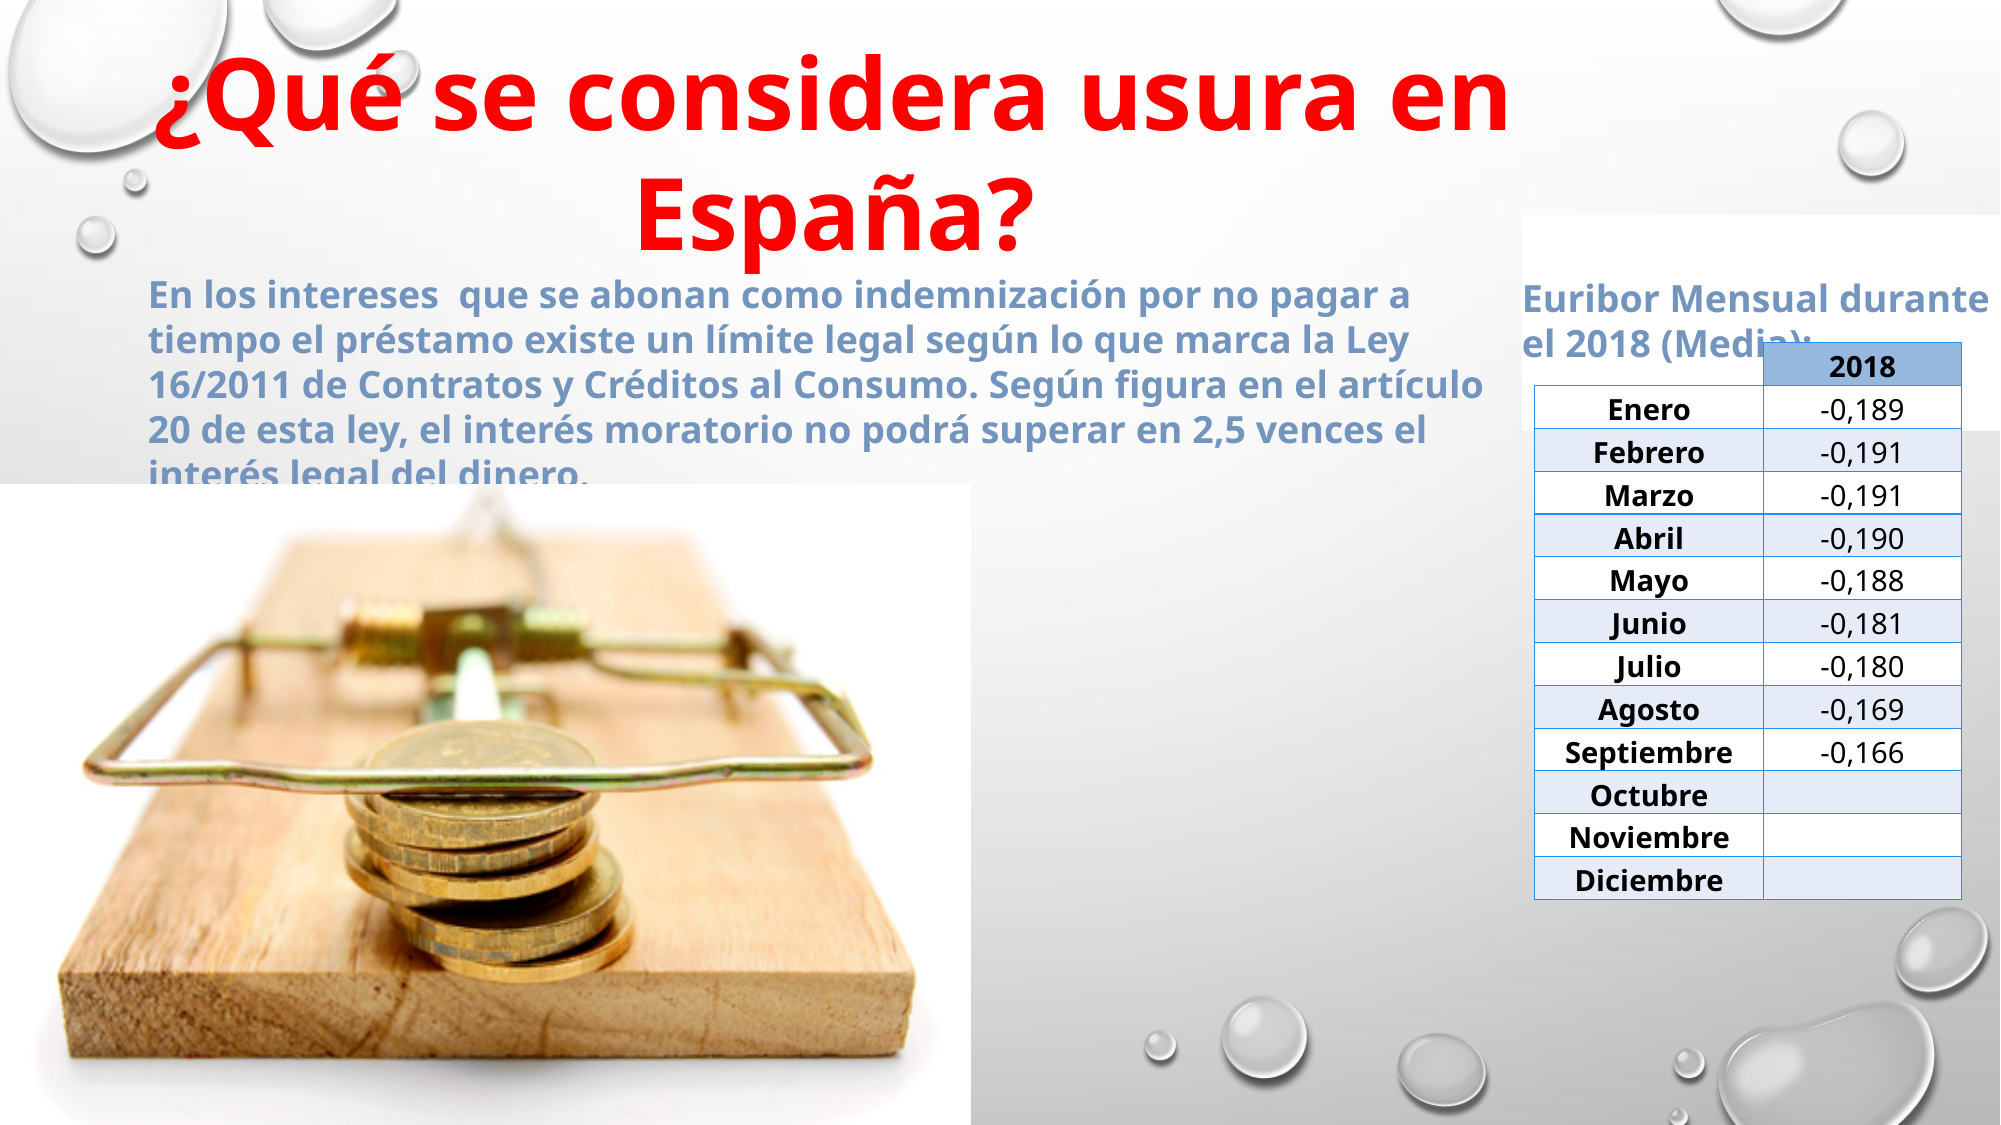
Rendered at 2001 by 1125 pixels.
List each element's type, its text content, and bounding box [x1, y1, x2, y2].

table_cell Octubre [1535, 771, 1763, 813]
table_cell -0,166 [1764, 729, 1961, 770]
table_cell -0,169 [1764, 686, 1961, 728]
table_cell Enero [1535, 386, 1763, 428]
table_cell [1764, 814, 1961, 856]
picture [0, 0, 2000, 1125]
table_cell Septiembre [1535, 729, 1763, 770]
table_cell Julio [1535, 643, 1763, 685]
table_cell -0,181 [1764, 600, 1961, 642]
table_cell Abril [1535, 515, 1763, 556]
table_cell -0,191 [1764, 429, 1961, 471]
table_cell Marzo [1535, 472, 1763, 513]
table_cell -0,190 [1764, 515, 1961, 556]
table_cell Mayo [1535, 557, 1763, 599]
table_cell [1764, 771, 1961, 813]
table_header [1535, 343, 1763, 385]
table_cell Agosto [1535, 686, 1763, 728]
table_cell [1764, 857, 1961, 899]
table_cell Junio [1535, 600, 1763, 642]
table_cell -0,191 [1764, 472, 1961, 513]
table_cell -0,189 [1764, 386, 1961, 428]
table_header 2018 [1764, 343, 1961, 385]
text_box Euribor Mensual durante el 2018 (Media): [1535, 214, 2000, 431]
table_cell Febrero [1535, 429, 1763, 471]
table_cell -0,188 [1764, 557, 1961, 599]
text_box ¿Qué se considera usura en España? En los intereses que se abonan como indemnización por no pagar a tiempo el préstamo existe un límite legal según lo que marca la Ley 16/2011 de Contratos y Créditos al Consumo. Según figura en el artículo 20 de esta ley, el interés moratorio no podrá superar en 2,5 vences el interés legal del dinero. [133, 23, 1535, 504]
table_cell Noviembre [1535, 814, 1763, 856]
table_cell -0,180 [1764, 643, 1961, 685]
table_cell Diciembre [1535, 857, 1763, 899]
